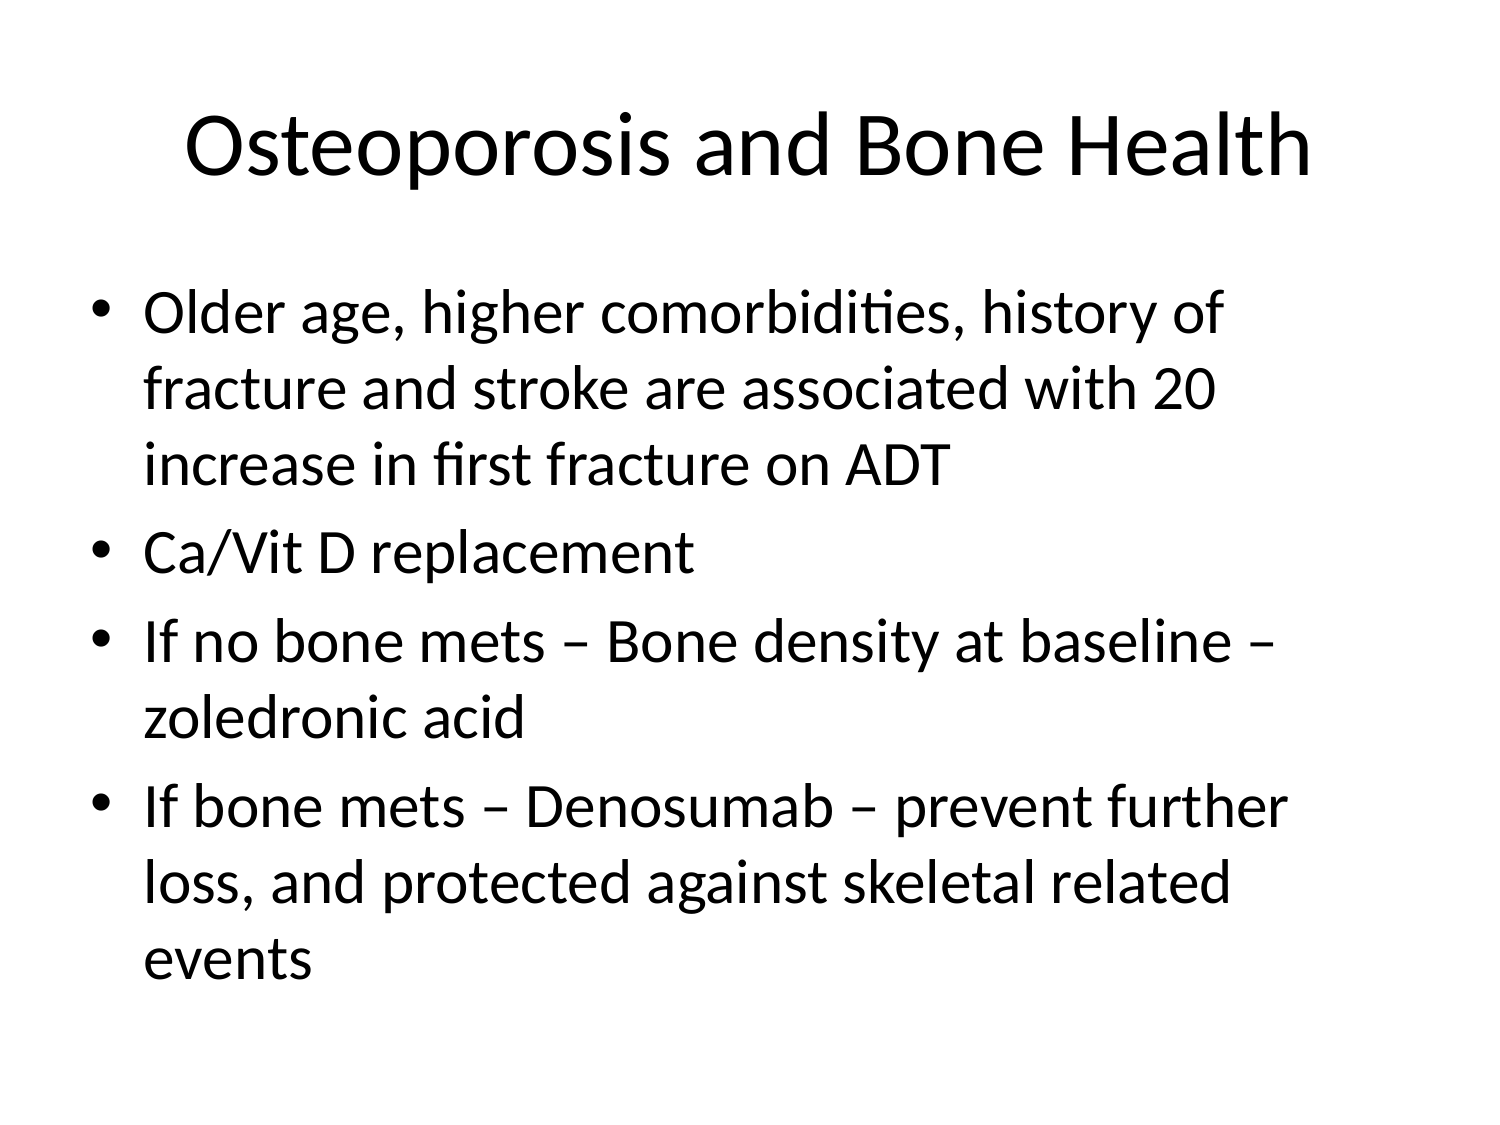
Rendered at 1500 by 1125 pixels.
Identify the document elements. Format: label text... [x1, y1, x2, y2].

list Older age, higher comorbidities, history of fracture and stroke are associated with 20 increase in first fracture on ADT Ca/Vit D replacement If no bone mets – Bone density at baseline – zoledronic acid If bone mets – Denosumab – prevent further loss, and protected against skeletal related events [75, 262, 1425, 1005]
title Osteoporosis and Bone Health [75, 45, 1425, 233]
